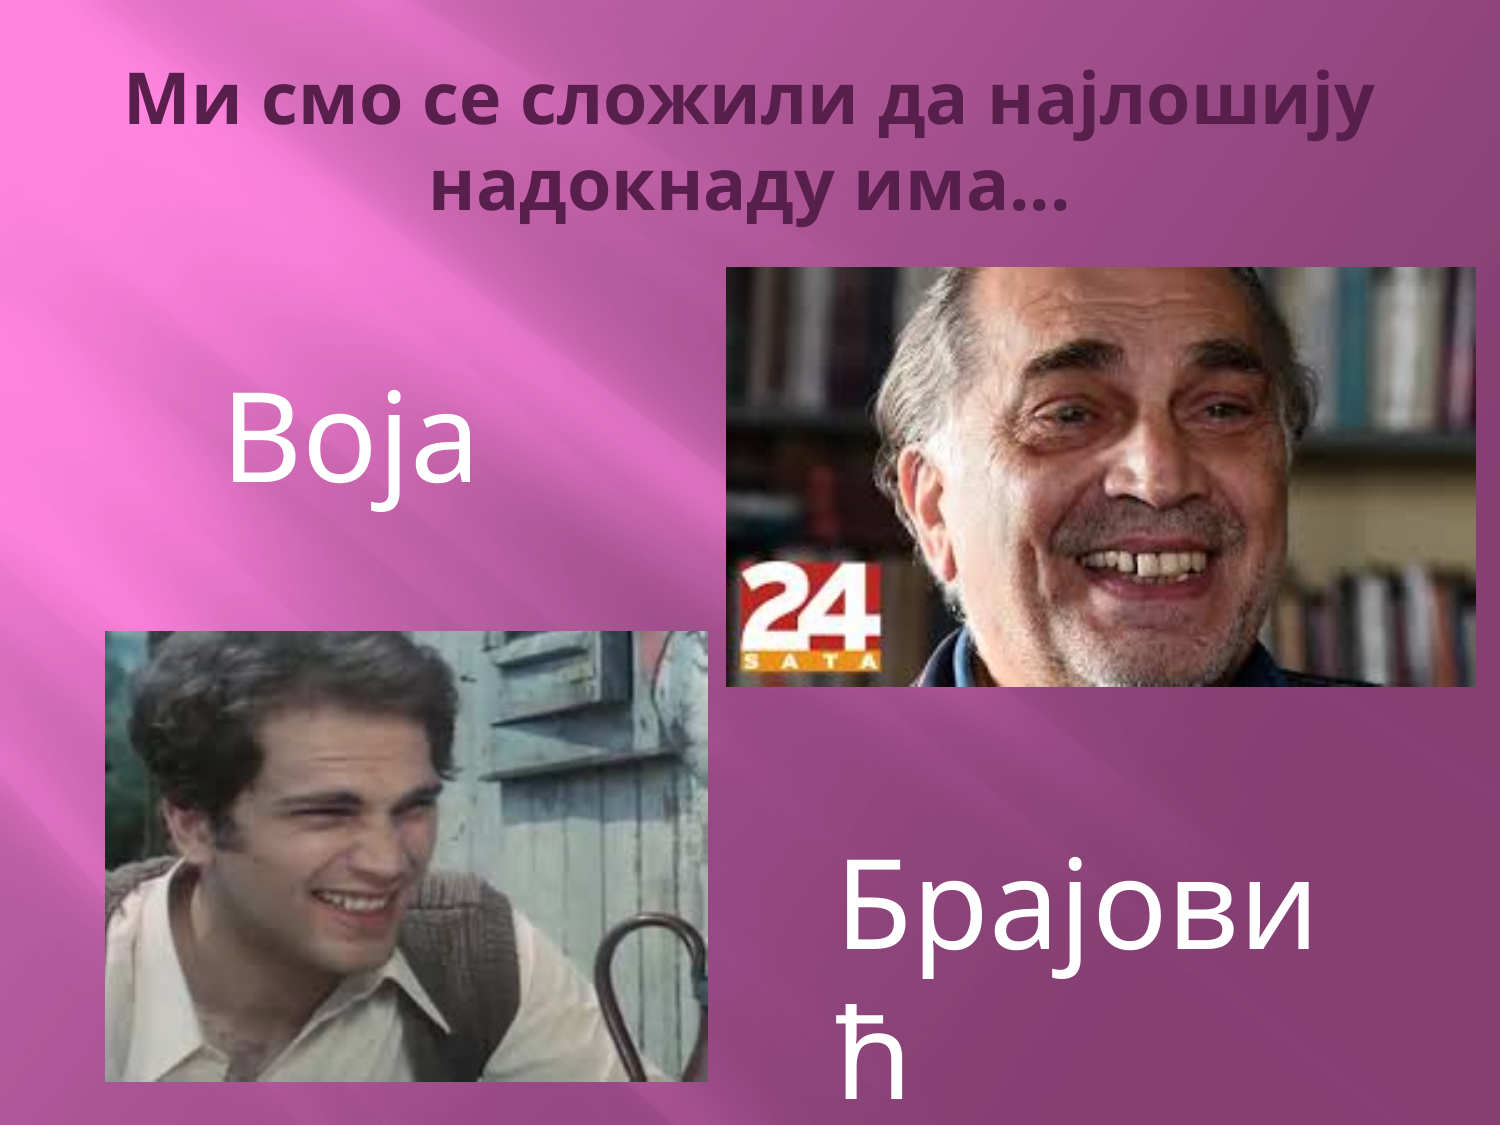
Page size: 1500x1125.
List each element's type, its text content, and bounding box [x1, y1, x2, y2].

picture [105, 631, 708, 1083]
text_box Брајовић [821, 817, 1381, 1125]
picture [726, 267, 1476, 688]
title Ми смо се сложили да најлошију надокнаду има... [75, 45, 1425, 233]
text_box Воја [206, 349, 726, 515]
